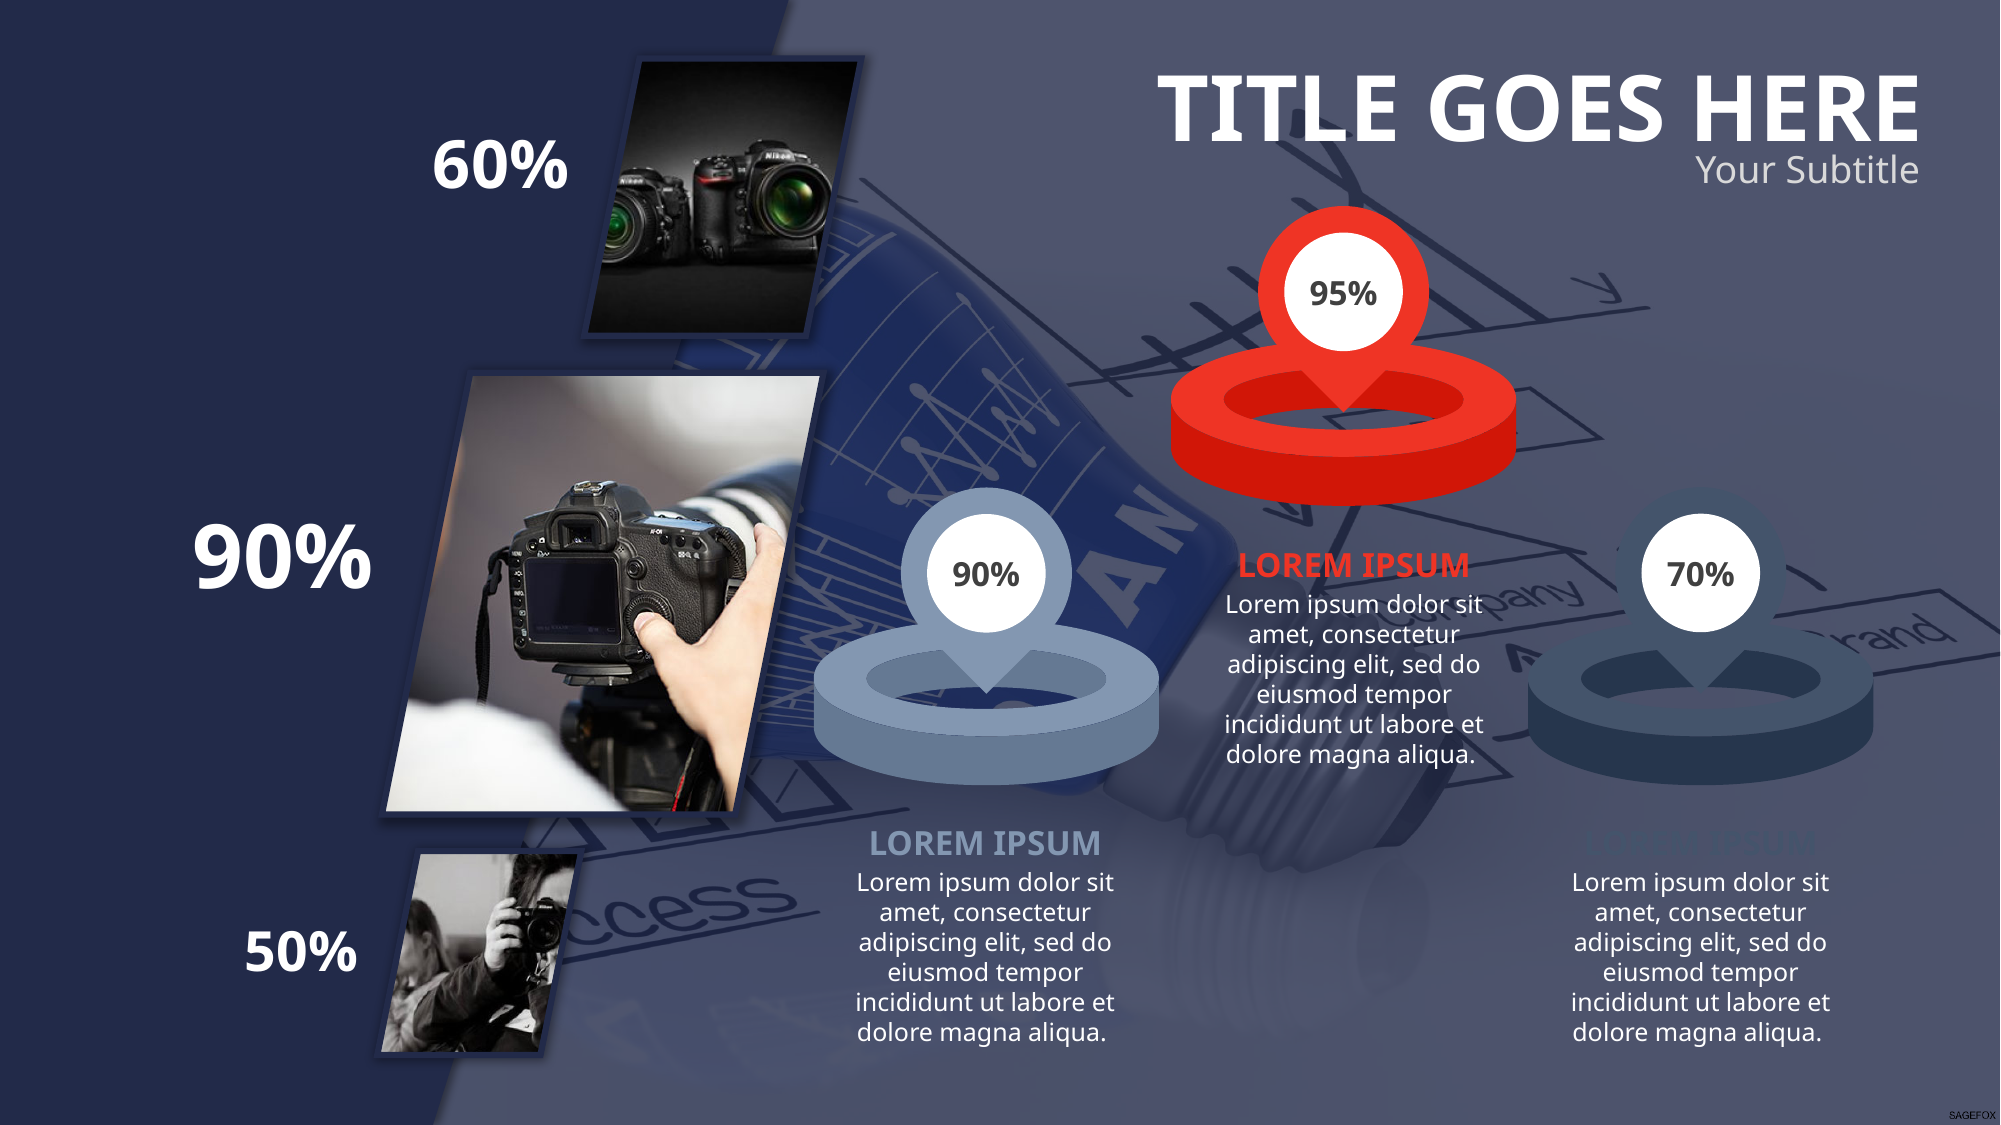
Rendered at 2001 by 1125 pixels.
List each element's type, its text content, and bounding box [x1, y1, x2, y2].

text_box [1170, 340, 1517, 506]
text_box 90% [192, 499, 375, 607]
text_box [375, 849, 583, 1057]
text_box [813, 619, 1159, 786]
text_box [582, 57, 863, 337]
text_box LOREM IPSUM Lorem ipsum dolor sit amet, consectetur adipiscing elit, sed do eiusmod tempor incididunt ut labore et dolore magna aliqua. [1184, 536, 1525, 777]
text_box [1035, 42, 1939, 199]
text_box [380, 371, 825, 816]
text_box LOREM IPSUM Lorem ipsum dolor sit amet, consectetur adipiscing elit, sed do eiusmod tempor incididunt ut labore et dolore magna aliqua. [815, 814, 1156, 1054]
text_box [1258, 206, 1430, 377]
text_box [0, 0, 790, 1125]
text_box LOREM IPSUM Lorem ipsum dolor sit amet, consectetur adipiscing elit, sed do eiusmod tempor incididunt ut labore et dolore magna aliqua. [1530, 814, 1871, 1054]
text_box 50% [244, 915, 359, 983]
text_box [1528, 619, 1874, 786]
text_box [1615, 487, 1787, 659]
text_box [900, 487, 1072, 659]
picture [1925, 0, 2001, 1125]
text_box 60% [432, 121, 570, 202]
